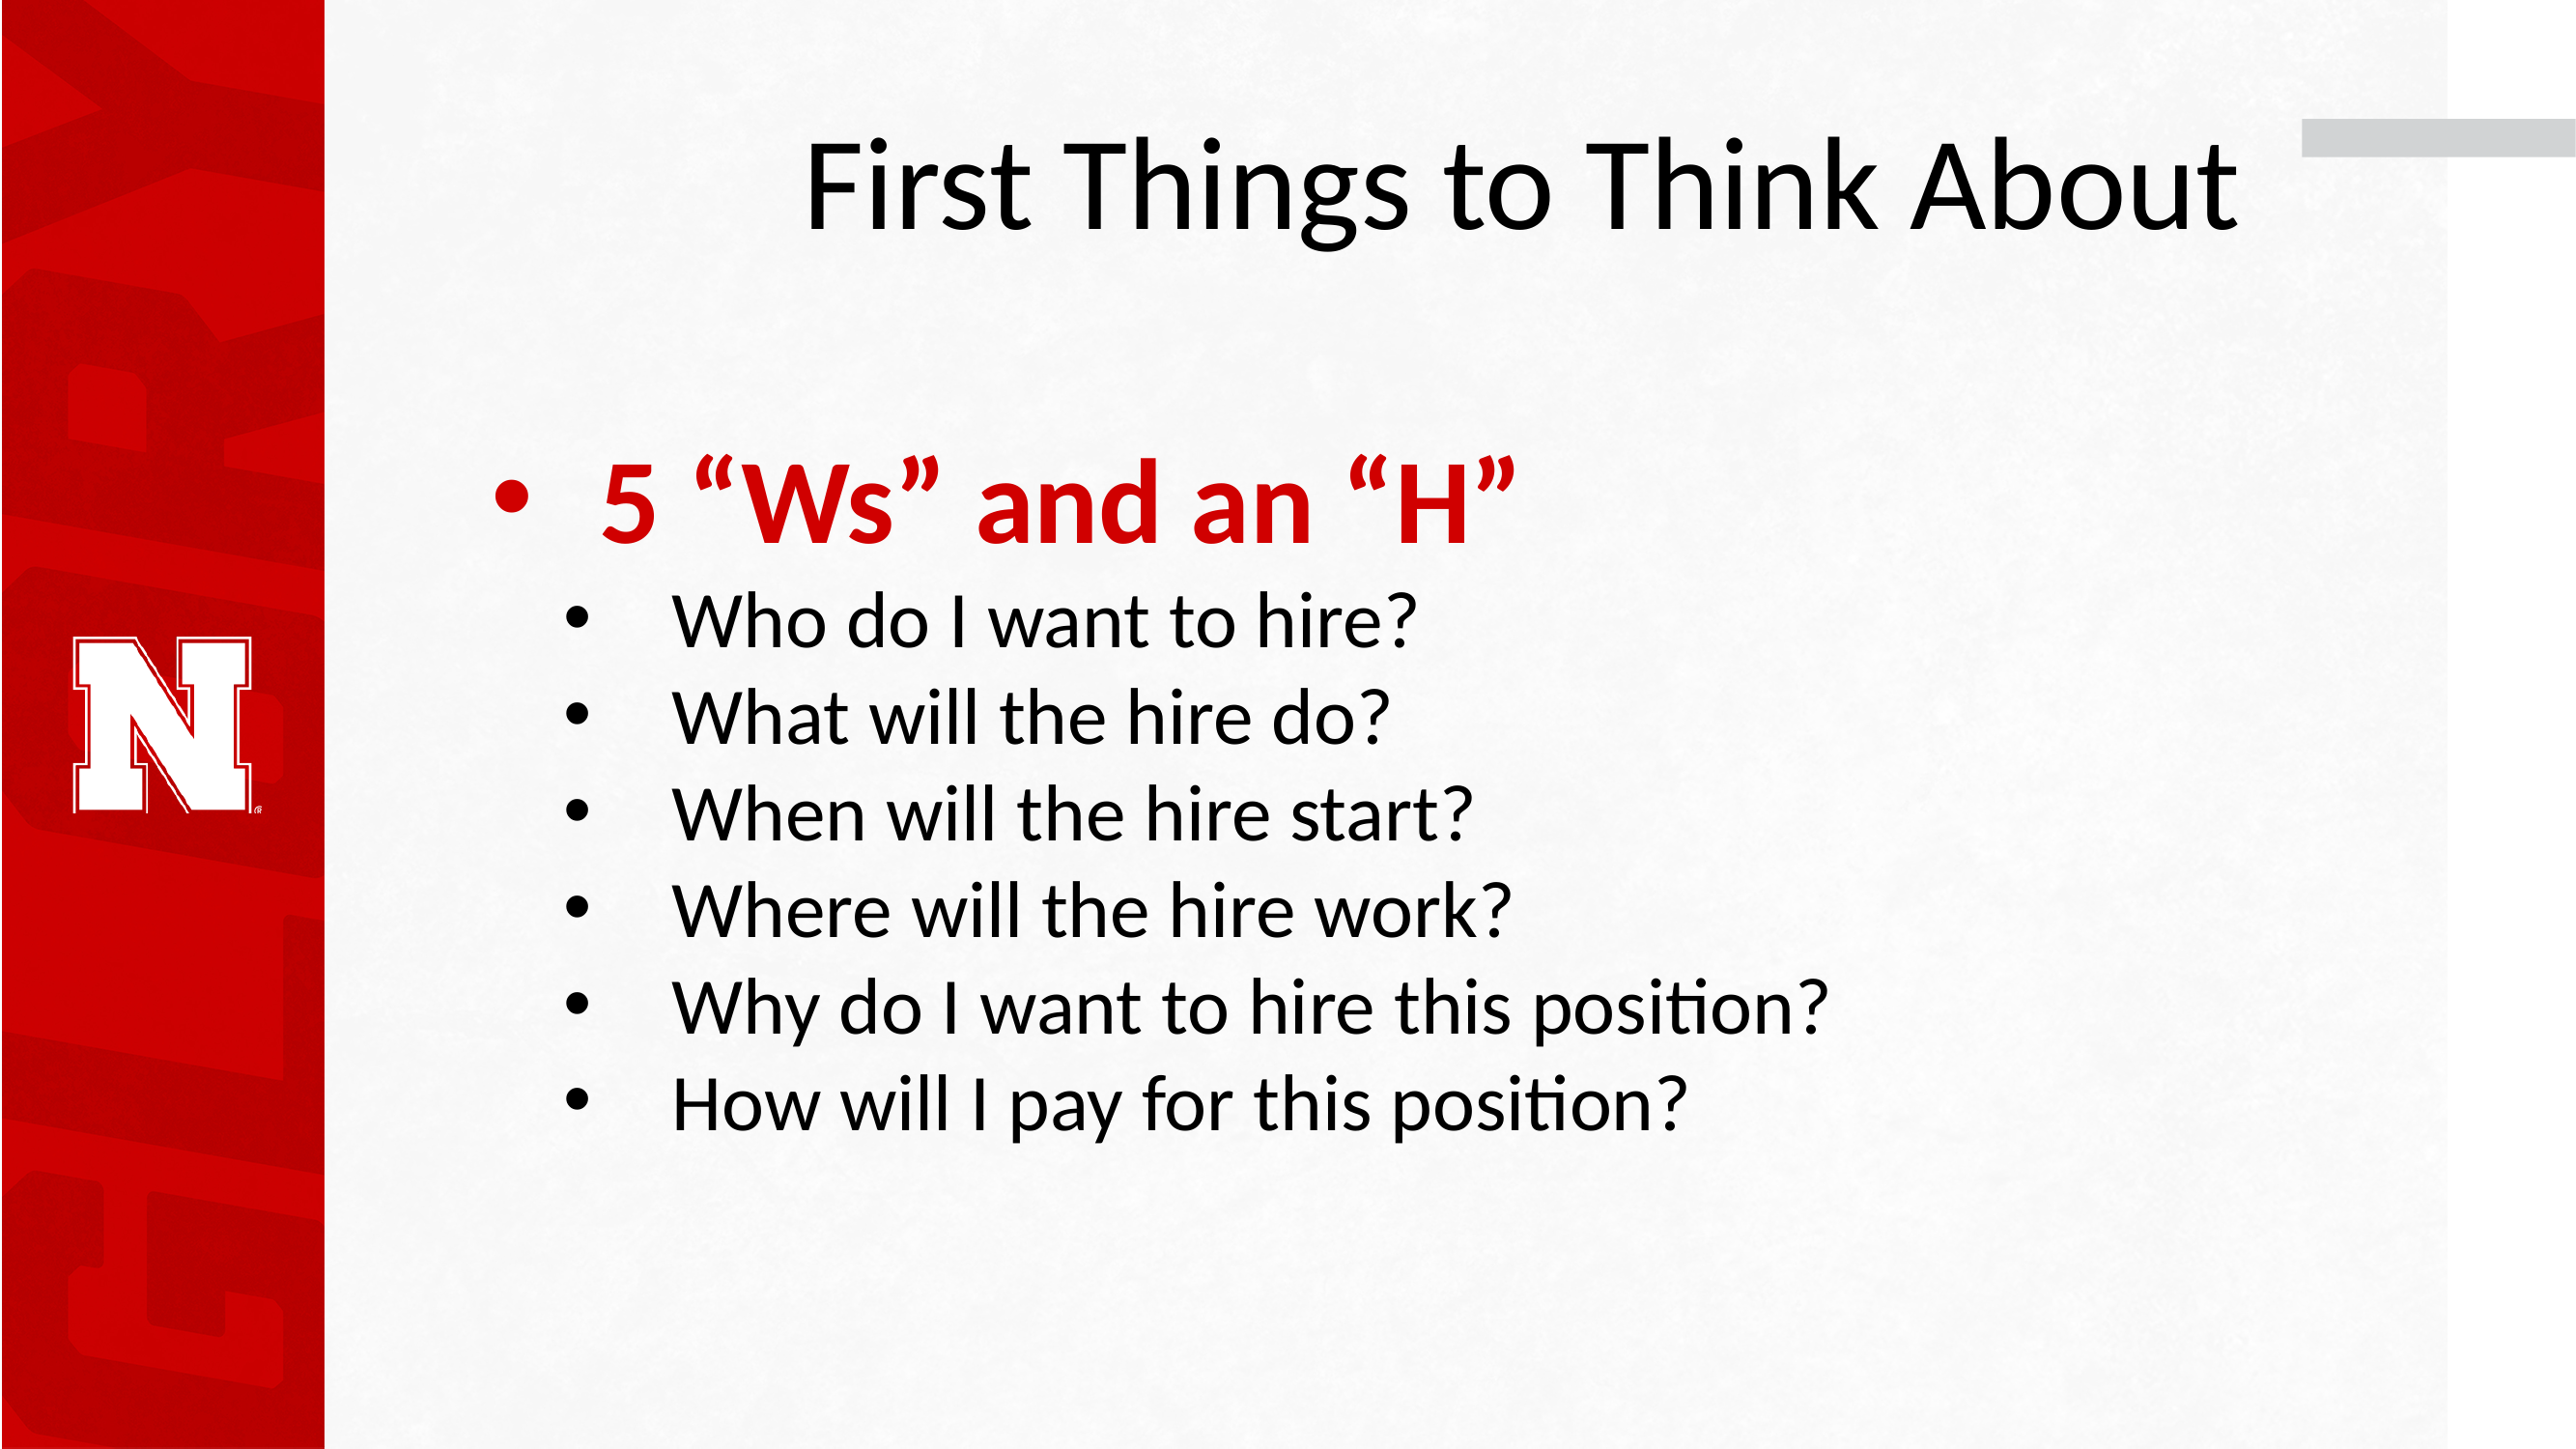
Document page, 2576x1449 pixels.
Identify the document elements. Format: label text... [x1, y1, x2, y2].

picture [2, 0, 2448, 1449]
title First Things to Think About [491, 96, 2242, 271]
list 5 “Ws” and an “H” Who do I want to hire? What will the hire do? When will the hire start? Where will the hire work? Why do I want to hire this position? How will I pay for this position? [491, 290, 2366, 1280]
